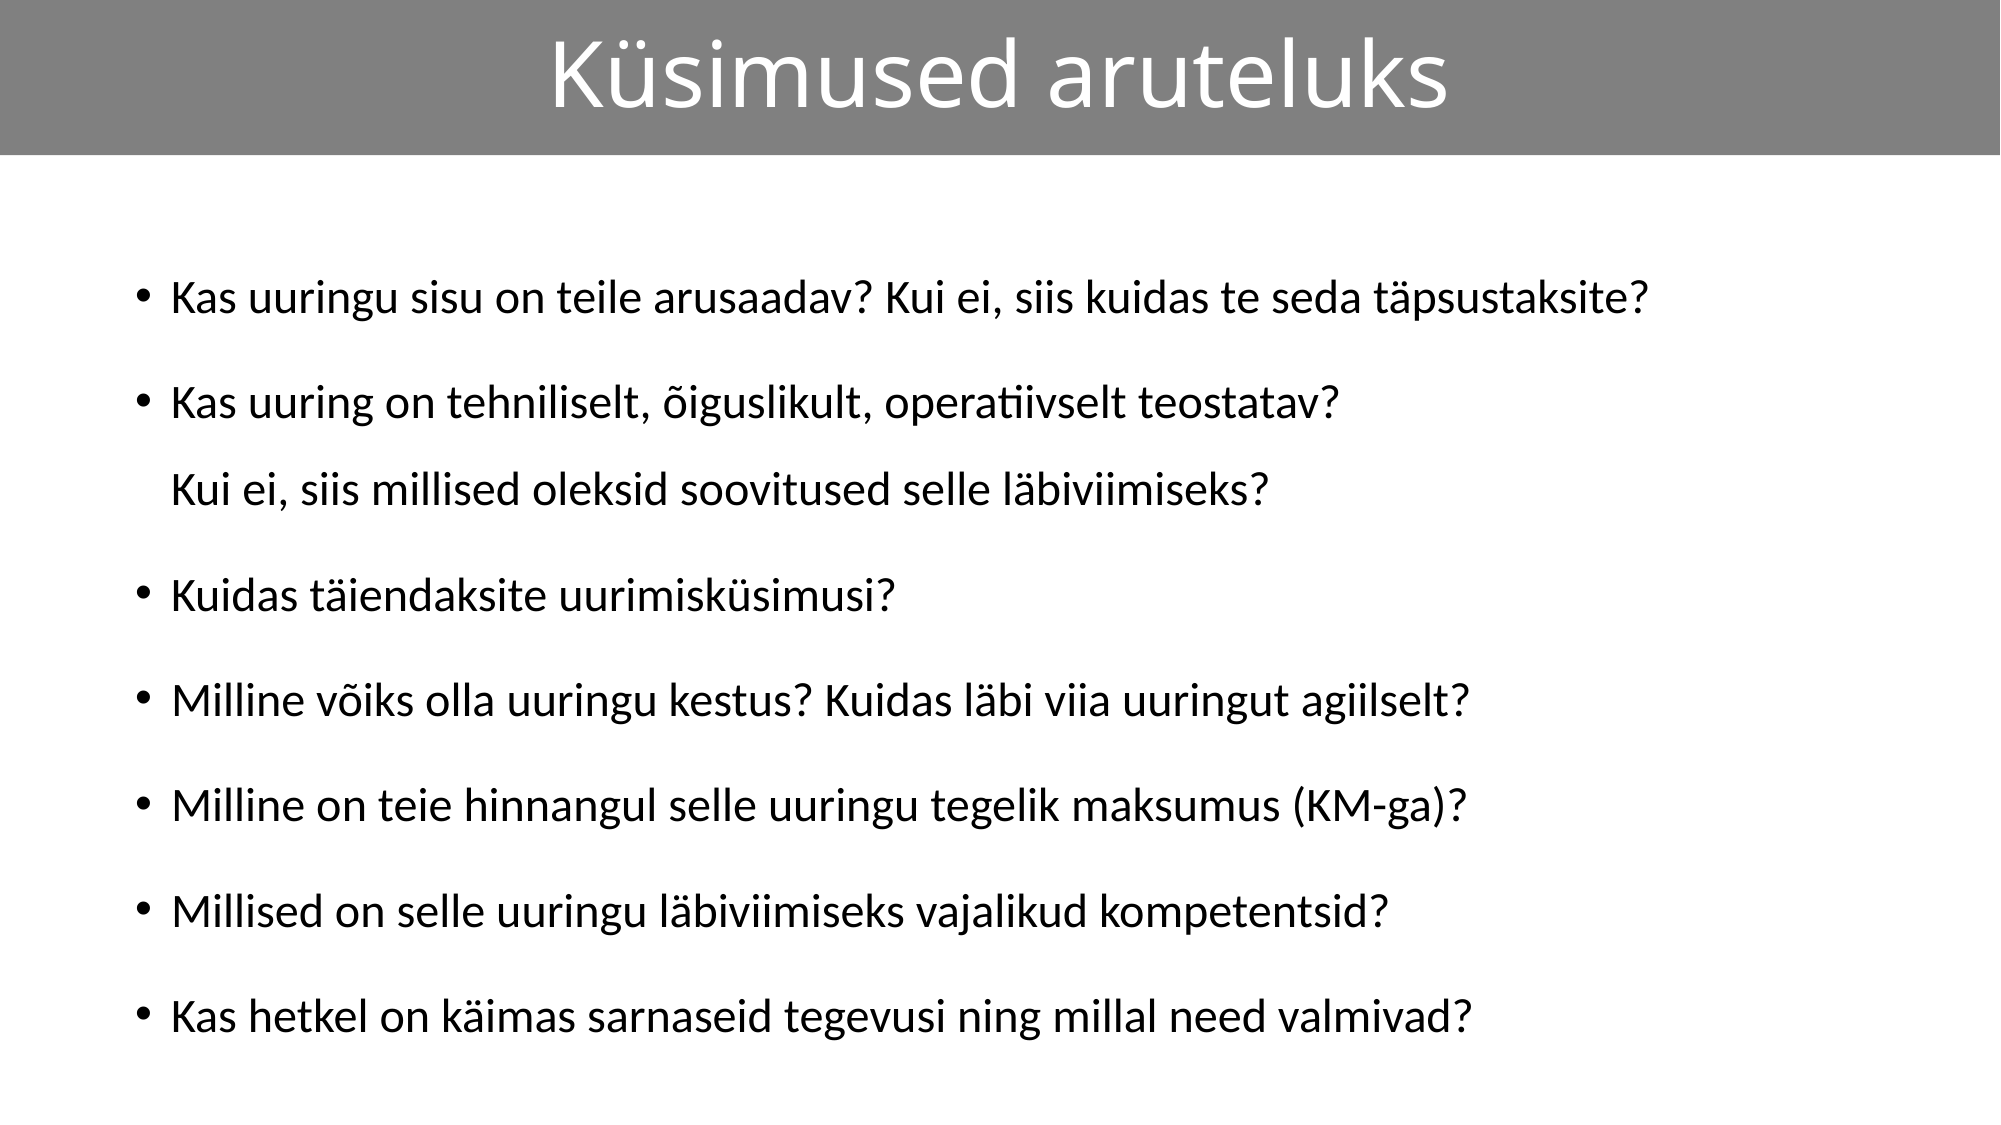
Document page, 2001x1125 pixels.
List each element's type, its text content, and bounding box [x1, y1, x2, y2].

title Küsimused aruteluks [0, 0, 2000, 156]
list Kas uuringu sisu on teile arusaadav? Kui ei, siis kuidas te seda täpsustaksite? Kas uuring on tehniliselt, õiguslikult, operatiivselt teostatav? Kui ei, siis millised oleksid soovitused selle läbiviimiseks? Kuidas täiendaksite uurimisküsimusi? Milline võiks olla uuringu kestus? Kuidas läbi viia uuringut agiilselt? Milline on teie hinnangul selle uuringu tegelik maksumus (KM-ga)? Millised on selle uuringu läbiviimiseks vajalikud kompetentsid? Kas hetkel on käimas sarnaseid tegevusi ning millal need valmivad? [120, 228, 1867, 1058]
